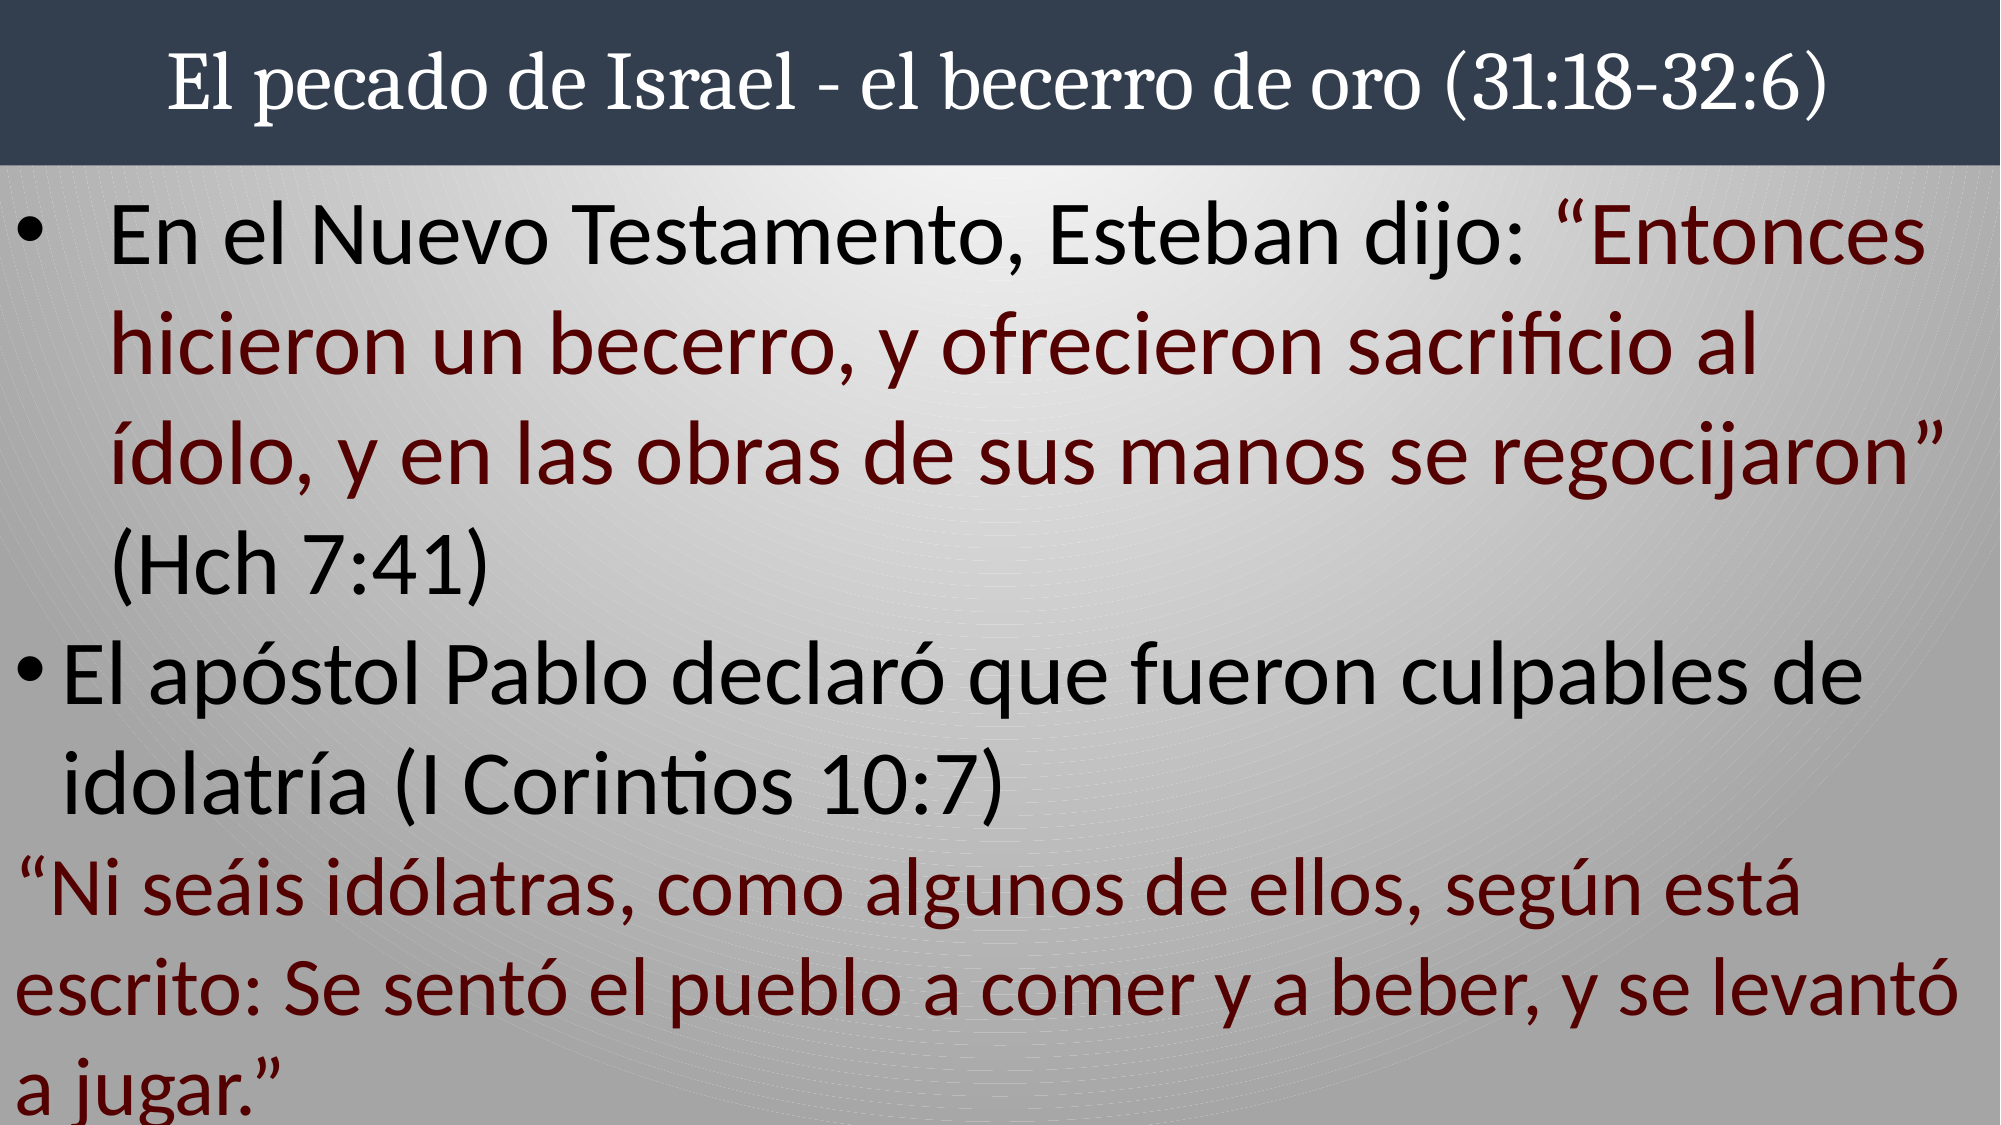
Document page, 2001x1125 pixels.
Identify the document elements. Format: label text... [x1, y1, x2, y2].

title El pecado de Israel - el becerro de oro (31:18-32:6) [0, 0, 2000, 165]
text_box En el Nuevo Testamento, Esteban dijo: “Entonces hicieron un becerro, y ofrecieron sacrificio al ídolo, y en las obras de sus manos se regocijaron” (Hch 7:41) El apóstol Pablo declaró que fueron culpables de idolatría (I Corintios 10:7) “Ni seáis idólatras, como algunos de ellos, según está escrito: Se sentó el pueblo a comer y a beber, y se levantó a jugar.” [0, 165, 2000, 1125]
